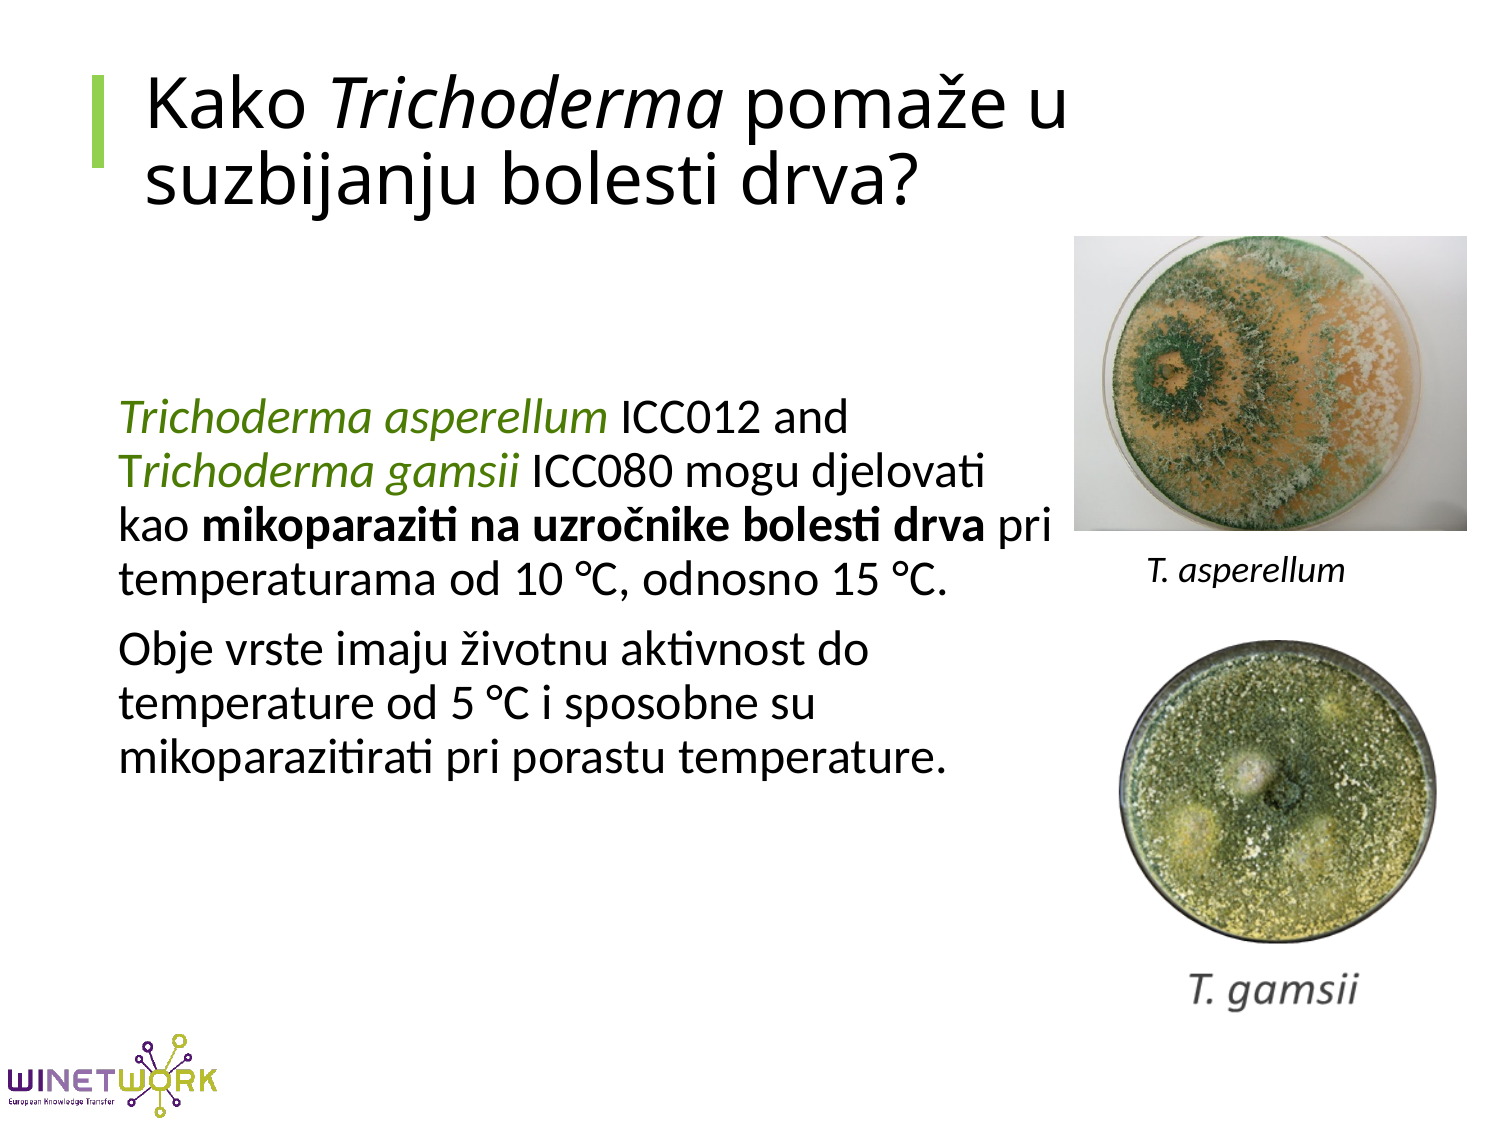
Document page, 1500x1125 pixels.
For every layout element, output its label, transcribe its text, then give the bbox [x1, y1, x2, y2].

text_box T. asperellum [1131, 537, 1485, 598]
picture [1074, 236, 1467, 531]
text_box [92, 75, 104, 168]
picture [1093, 640, 1485, 1045]
picture [0, 1026, 224, 1125]
list Trichoderma asperellum ICC012 and Trichoderma gamsii ICC080 mogu djelovati kao mikoparaziti na uzročnike bolesti drva pri temperaturama od 10 °C, odnosno 15 °C. Obje vrste imaju životnu aktivnost do temperature od 5 °C i sposobne su mikoparazitirati pri porastu temperature. [103, 383, 1075, 1014]
text_box Kako Trichoderma pomaže u suzbijanju bolesti drva? [129, 34, 1108, 253]
